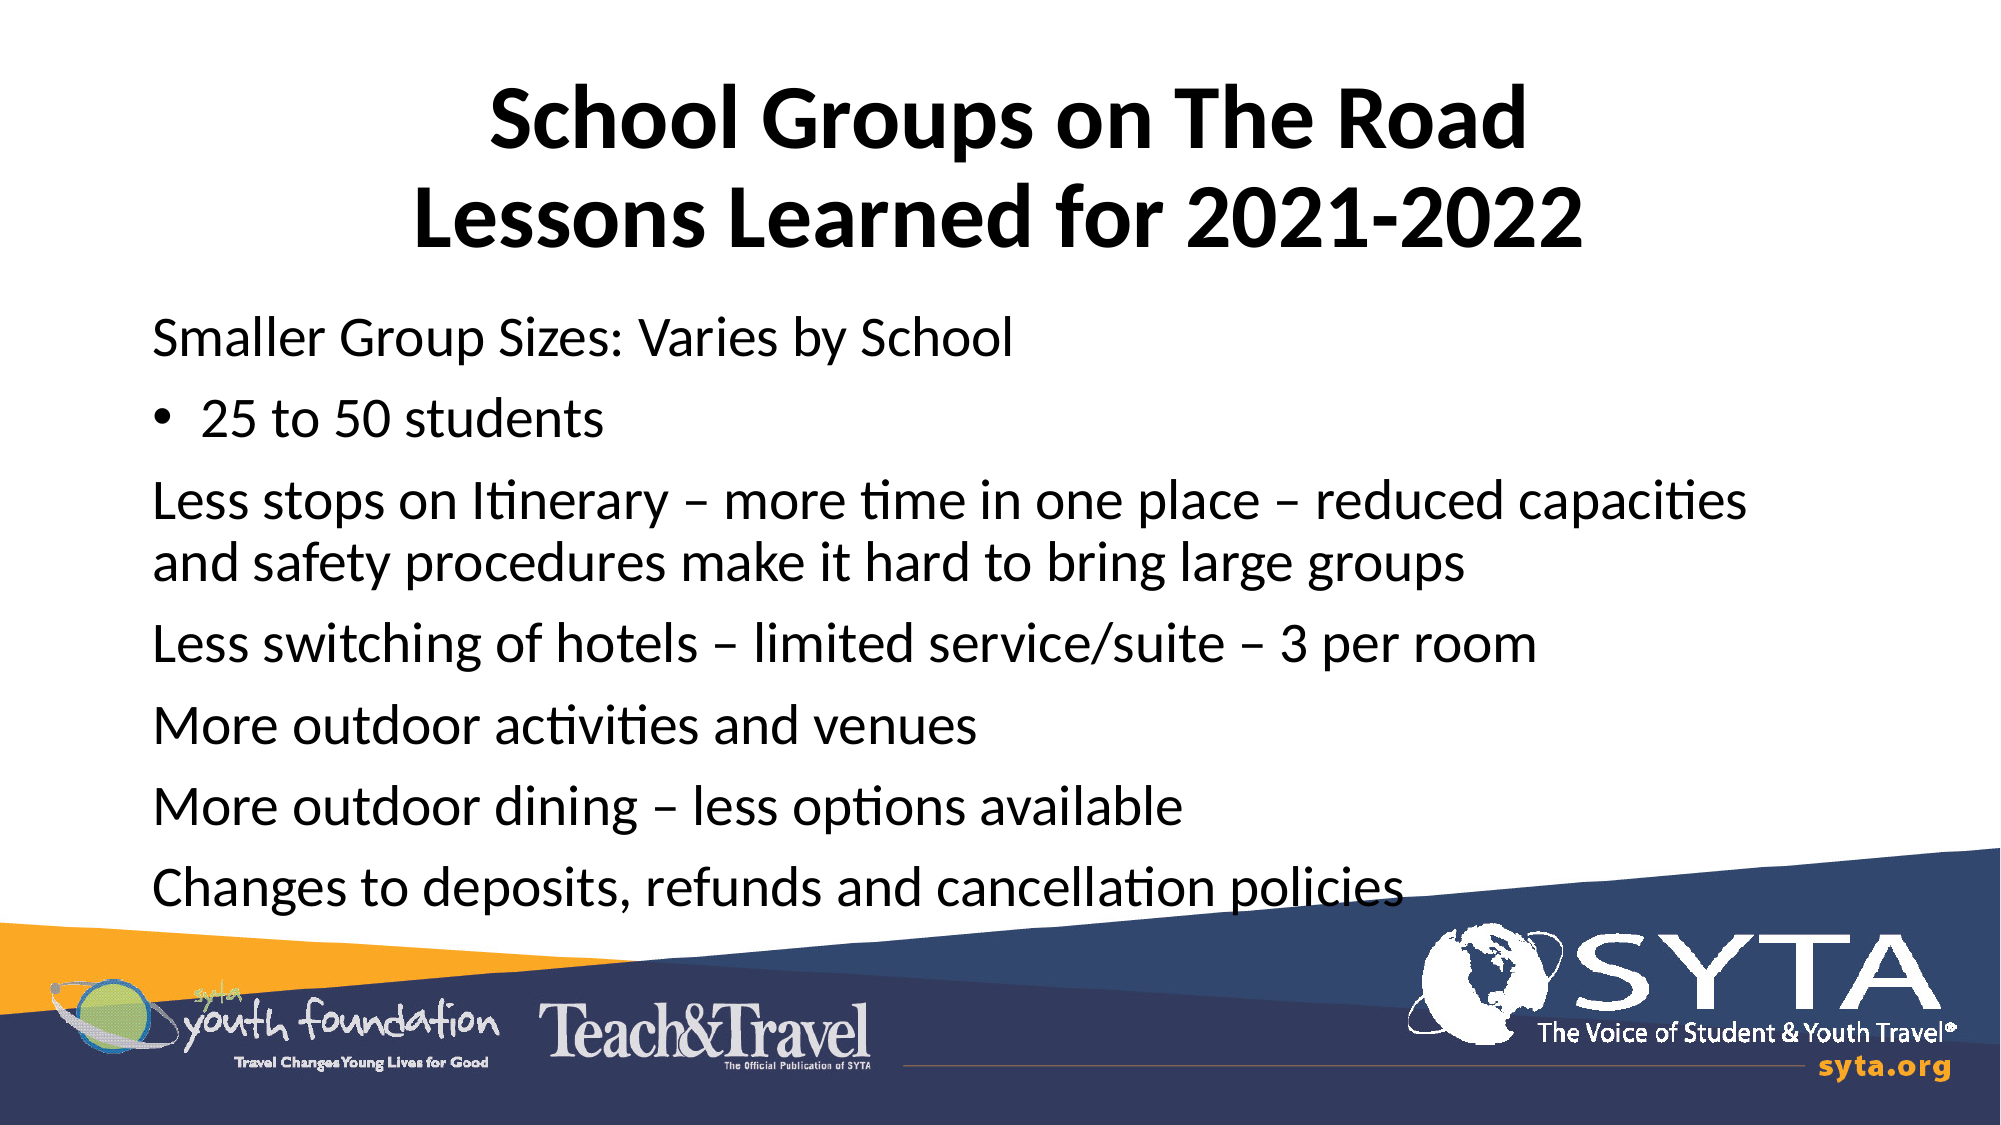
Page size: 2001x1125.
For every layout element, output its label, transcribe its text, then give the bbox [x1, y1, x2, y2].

list Smaller Group Sizes: Varies by School 25 to 50 students Less stops on Itinerary – more time in one place – reduced capacities and safety procedures make it hard to bring large groups Less switching of hotels – limited service/suite – 3 per room More outdoor activities and venues More outdoor dining – less options available Changes to deposits, refunds and cancellation policies [137, 299, 1863, 1014]
title School Groups on The Road Lessons Learned for 2021-2022 [137, 59, 1863, 278]
picture [0, 0, 2001, 1125]
